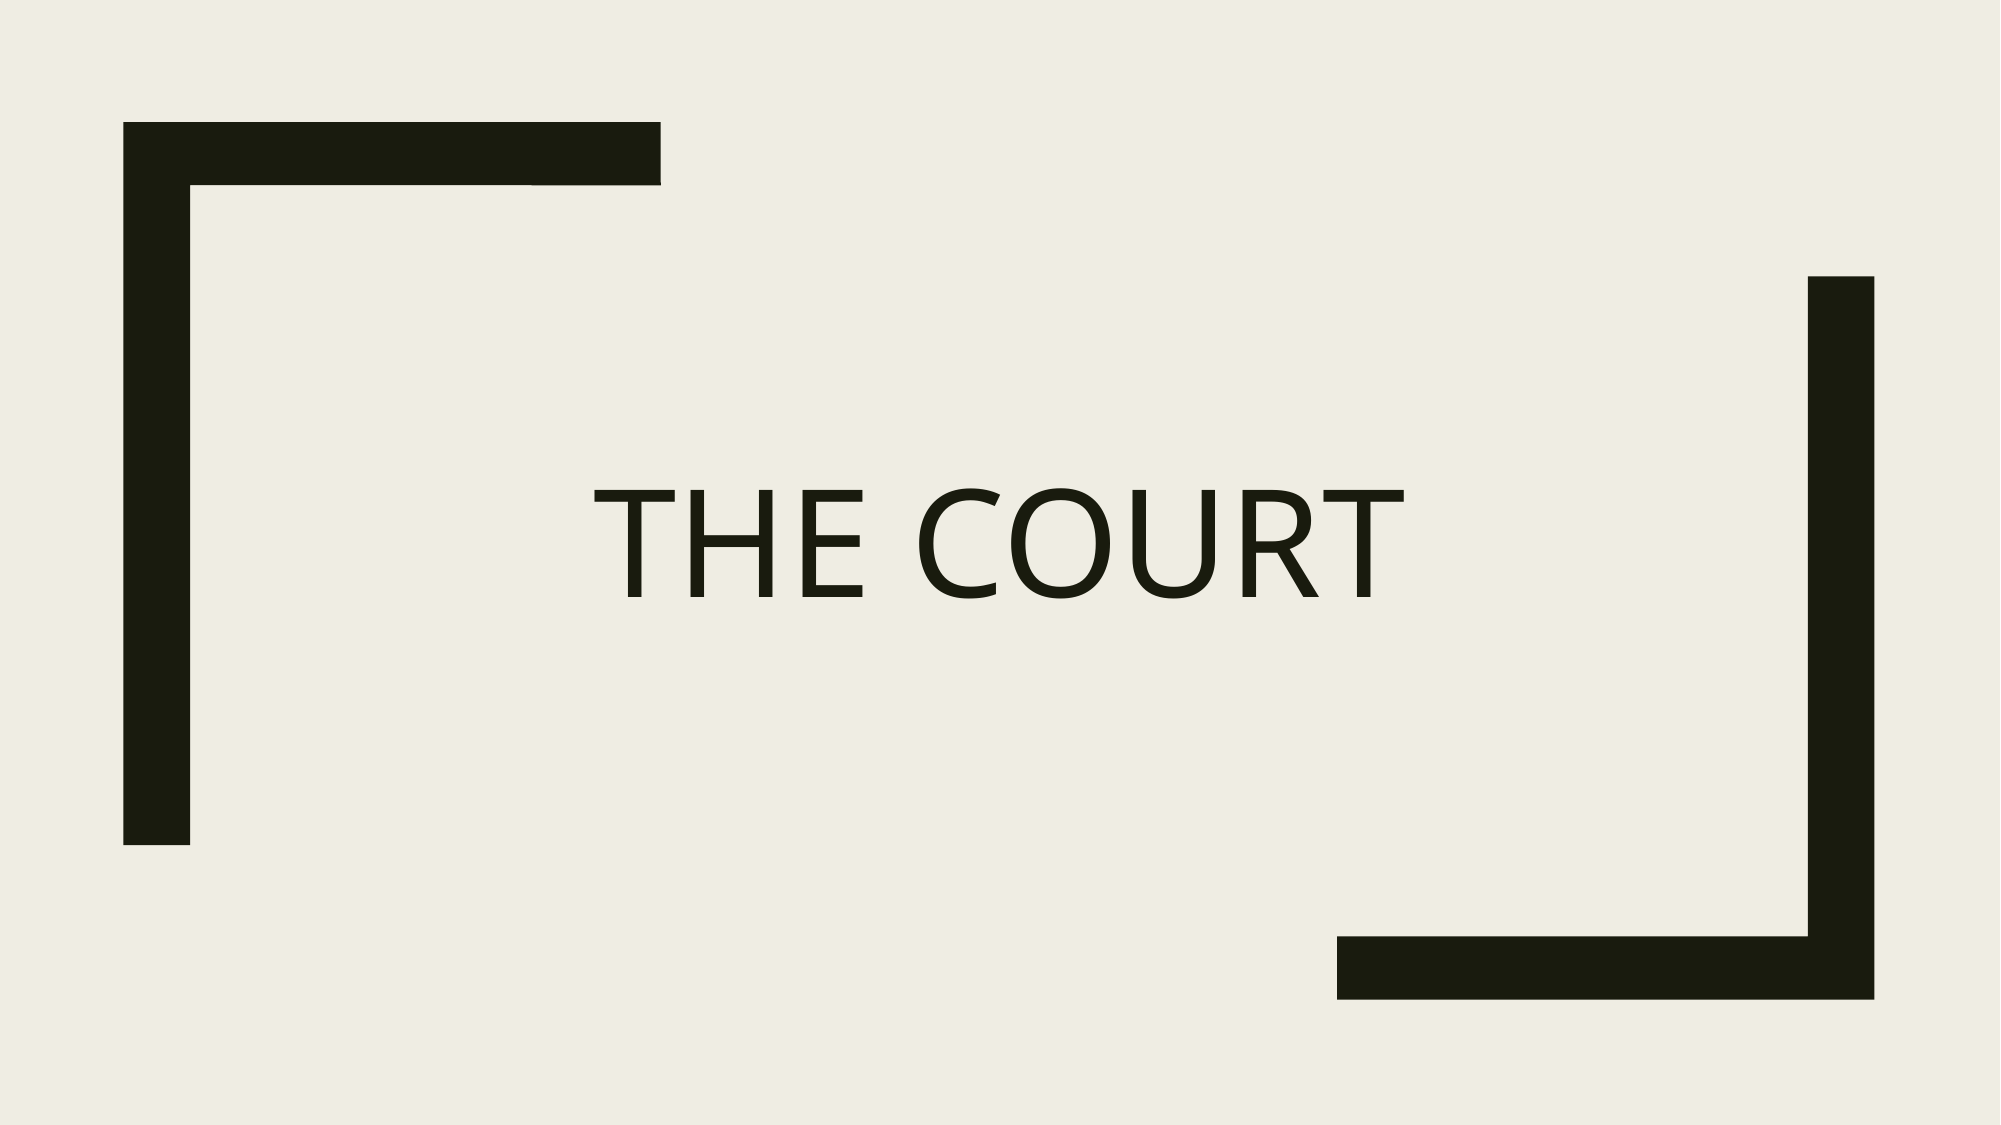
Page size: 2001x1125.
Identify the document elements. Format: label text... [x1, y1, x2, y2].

title The Court [314, 293, 1686, 638]
